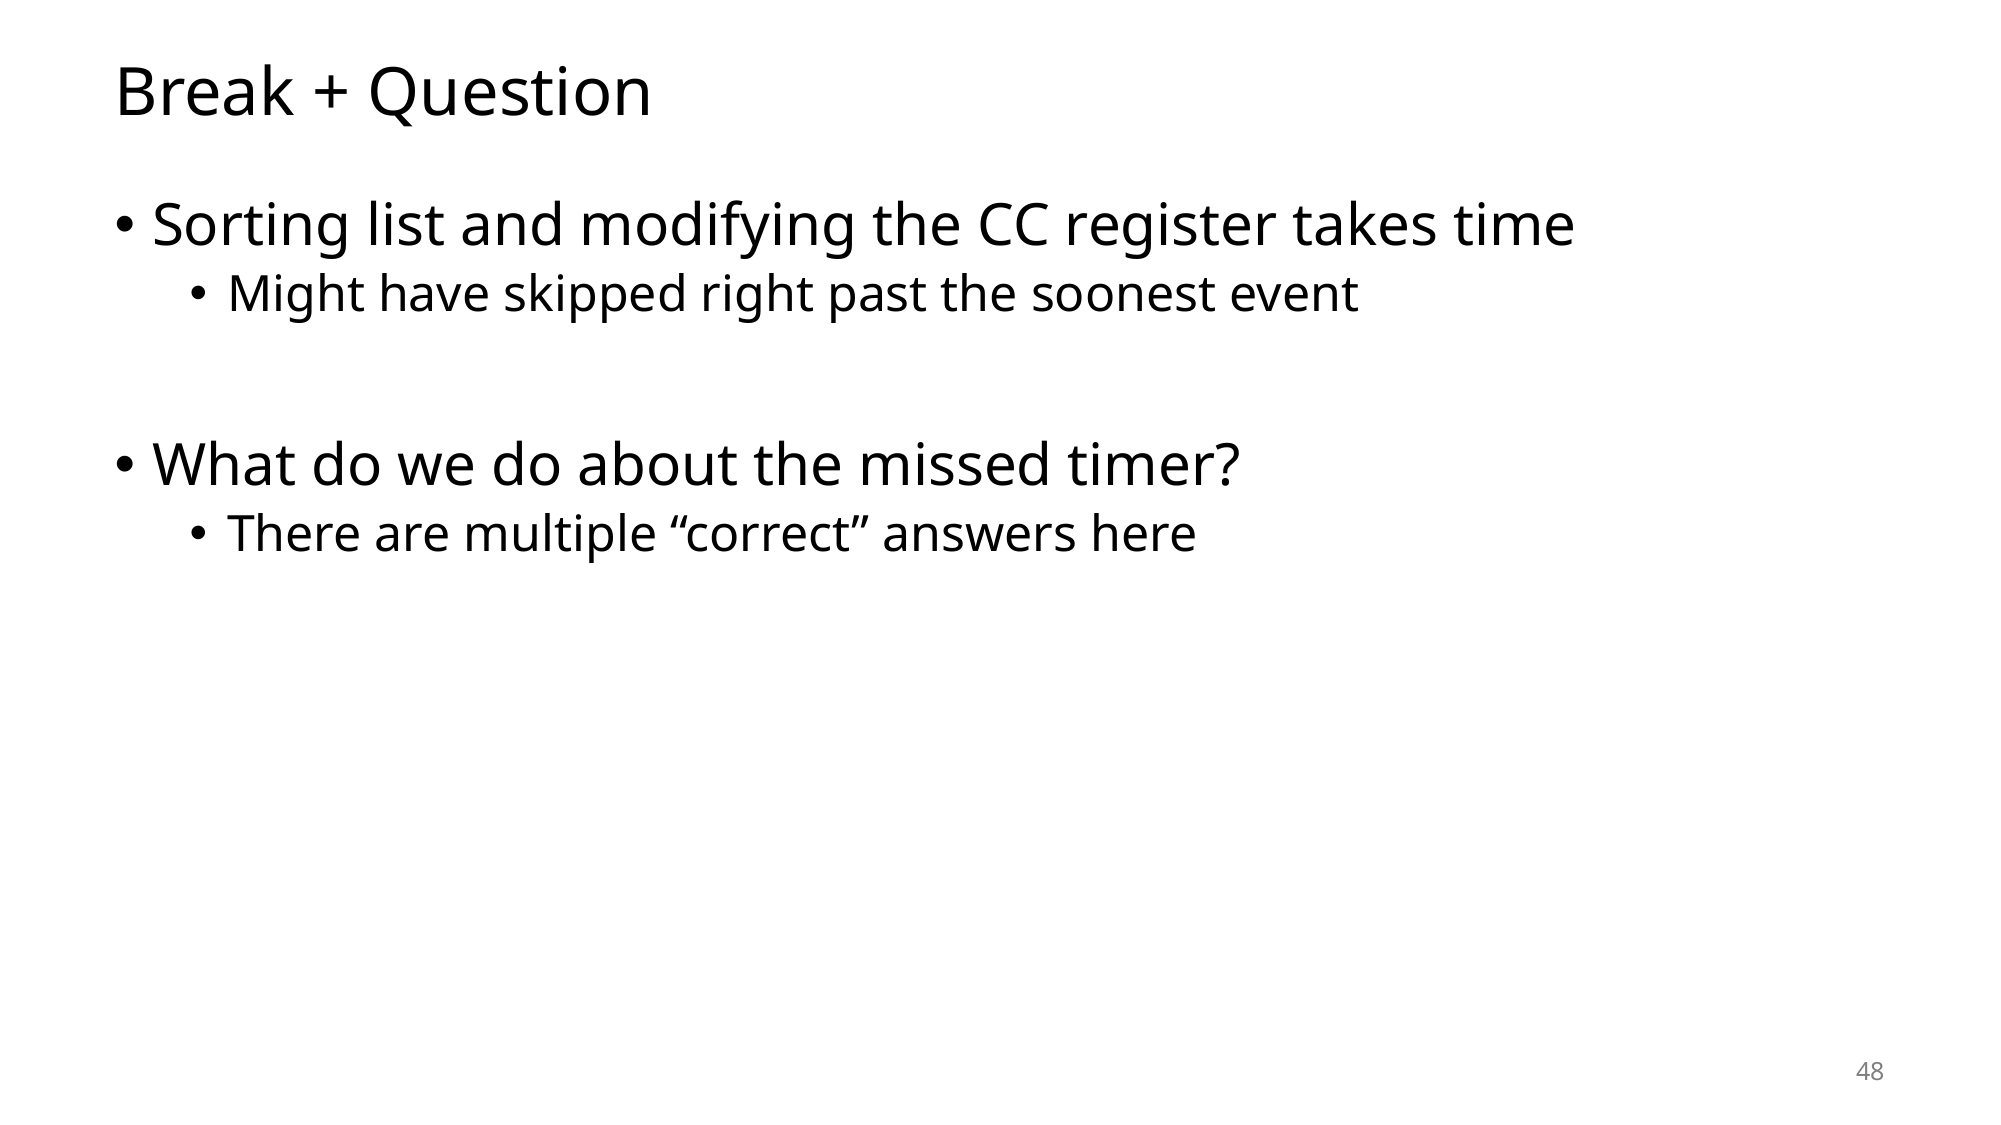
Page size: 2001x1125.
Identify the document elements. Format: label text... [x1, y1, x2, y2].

title Break + Question [99, 37, 1900, 150]
slide_number 48 [1749, 1042, 1900, 1103]
list Sorting list and modifying the CC register takes time Might have skipped right past the soonest event What do we do about the missed timer? There are multiple “correct” answers here [99, 187, 1900, 1013]
